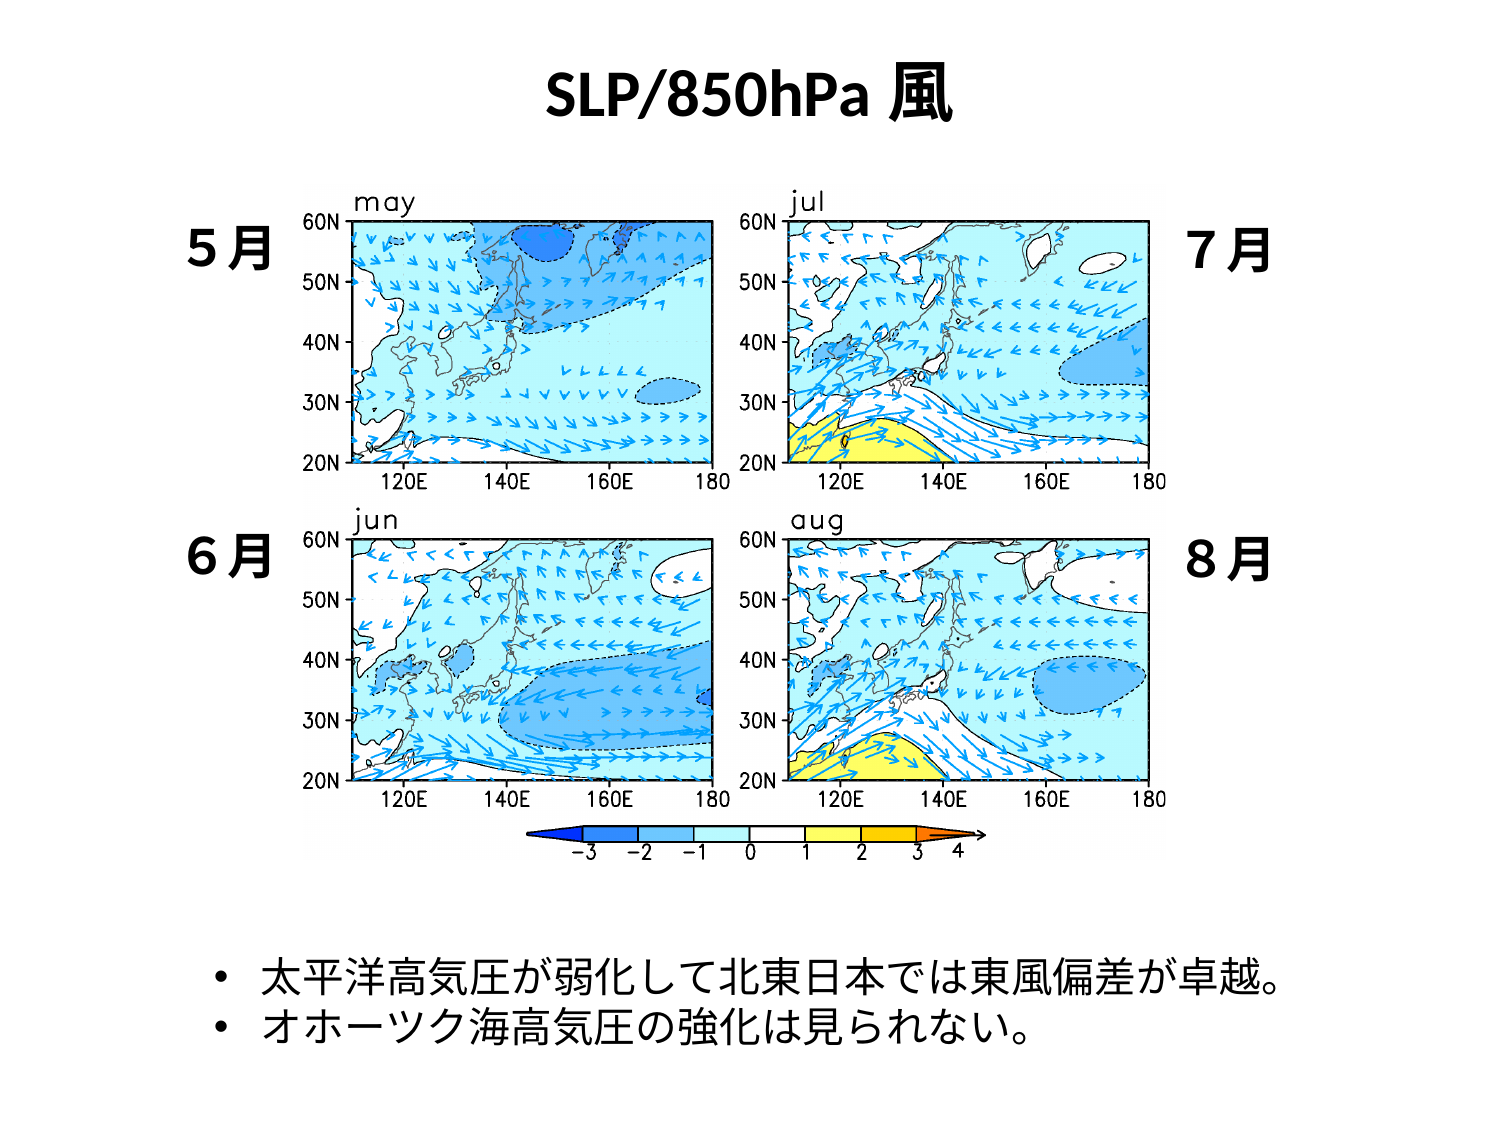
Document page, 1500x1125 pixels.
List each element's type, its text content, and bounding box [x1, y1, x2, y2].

text_box SLP/850hPa風 [0, 42, 1500, 133]
text_box ６月 [163, 517, 293, 592]
text_box ５月 [162, 208, 293, 284]
text_box ７月 [1169, 211, 1292, 286]
text_box ８月 [1169, 519, 1292, 595]
text_box 太平洋高気圧が弱化して北東日本では東風偏差が卓越。 オホーツク海高気圧の強化は見られない。 [199, 943, 1318, 1059]
picture [302, 184, 1166, 860]
